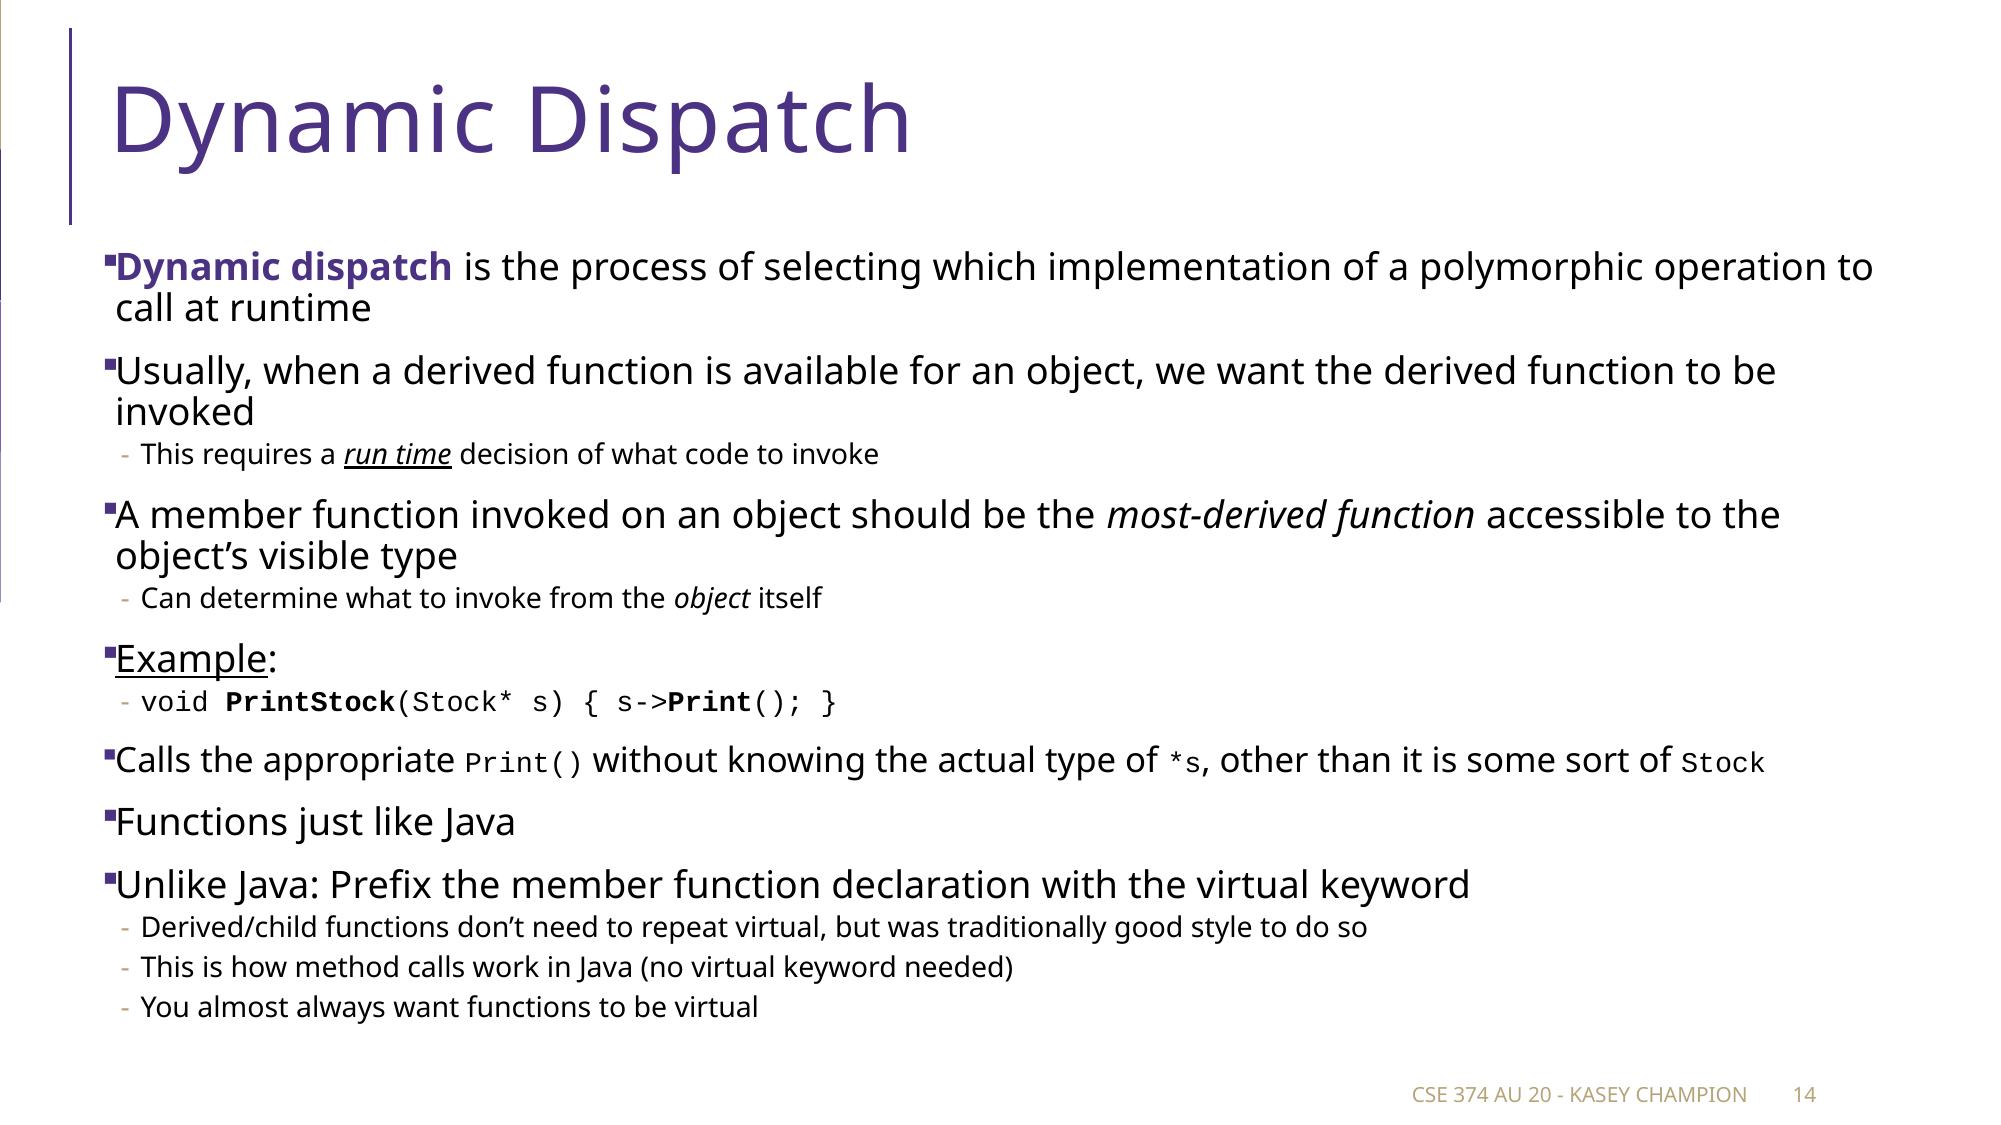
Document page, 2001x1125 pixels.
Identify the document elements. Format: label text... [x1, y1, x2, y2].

slide_number 14 [1777, 1073, 1938, 1119]
list Dynamic dispatch is the process of selecting which implementation of a polymorphic operation to call at runtime Usually, when a derived function is available for an object, we want the derived function to be invoked This requires a run time decision of what code to invoke A member function invoked on an object should be the most-derived function accessible to the object’s visible type Can determine what to invoke from the object itself Example: void PrintStock(Stock* s) { s->Print(); } Calls the appropriate Print() without knowing the actual type of *s, other than it is some sort of Stock Functions just like Java Unlike Java: Prefix the member function declaration with the virtual keyword Derived/child functions don’t need to repeat virtual, but was traditionally good style to do so This is how method calls work in Java (no virtual keyword needed) You almost always want functions to be virtual [94, 240, 1930, 1035]
footer CSE 374 au 20 - Kasey Champion [794, 1073, 1763, 1119]
title Dynamic Dispatch [94, 43, 1930, 210]
